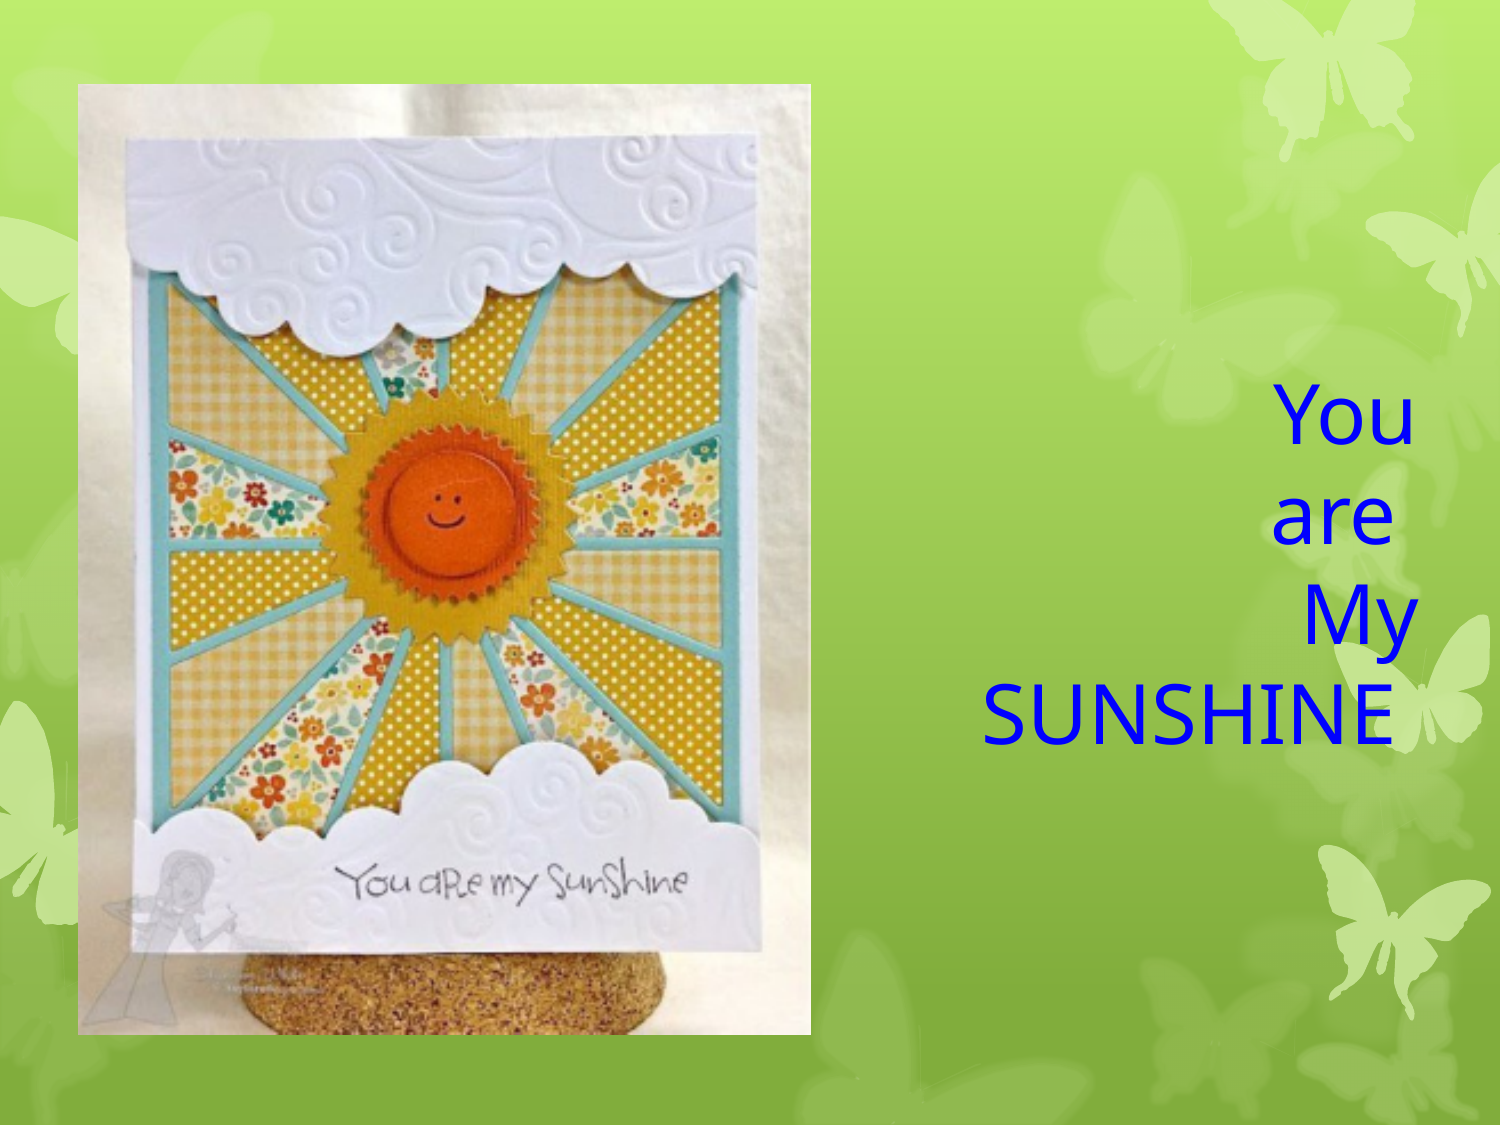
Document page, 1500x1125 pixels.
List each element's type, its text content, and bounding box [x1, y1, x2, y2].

picture [78, 84, 811, 1036]
text_box You are My SUNSHINE [860, 353, 1434, 769]
